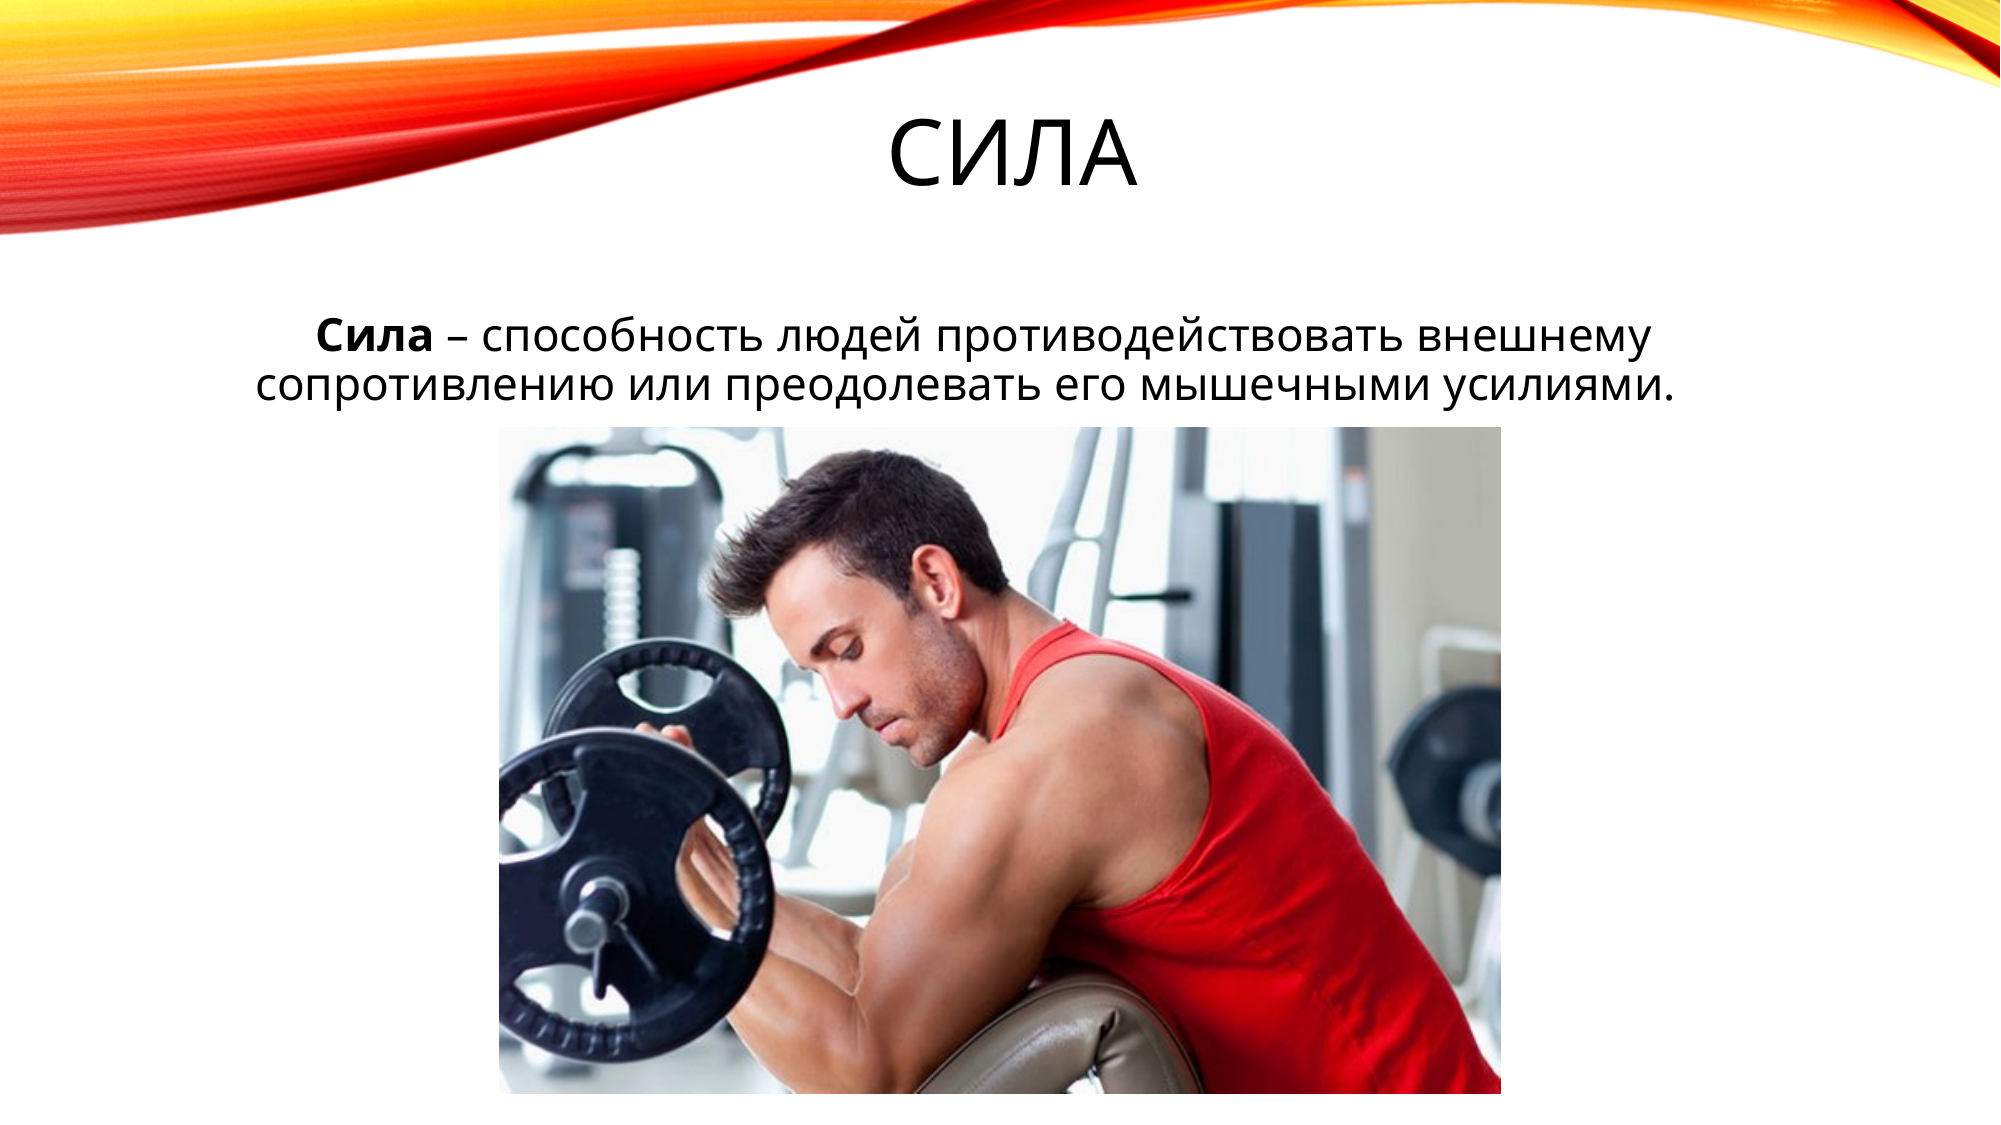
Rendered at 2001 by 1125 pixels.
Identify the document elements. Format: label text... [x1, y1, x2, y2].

title СИЛА [846, 98, 1154, 213]
picture [0, 0, 2000, 237]
list Сила – способность людей противодействовать внешнему сопротивлению или преодолевать его мышечными усилиями. [240, 304, 1760, 1047]
picture [498, 427, 1501, 1095]
